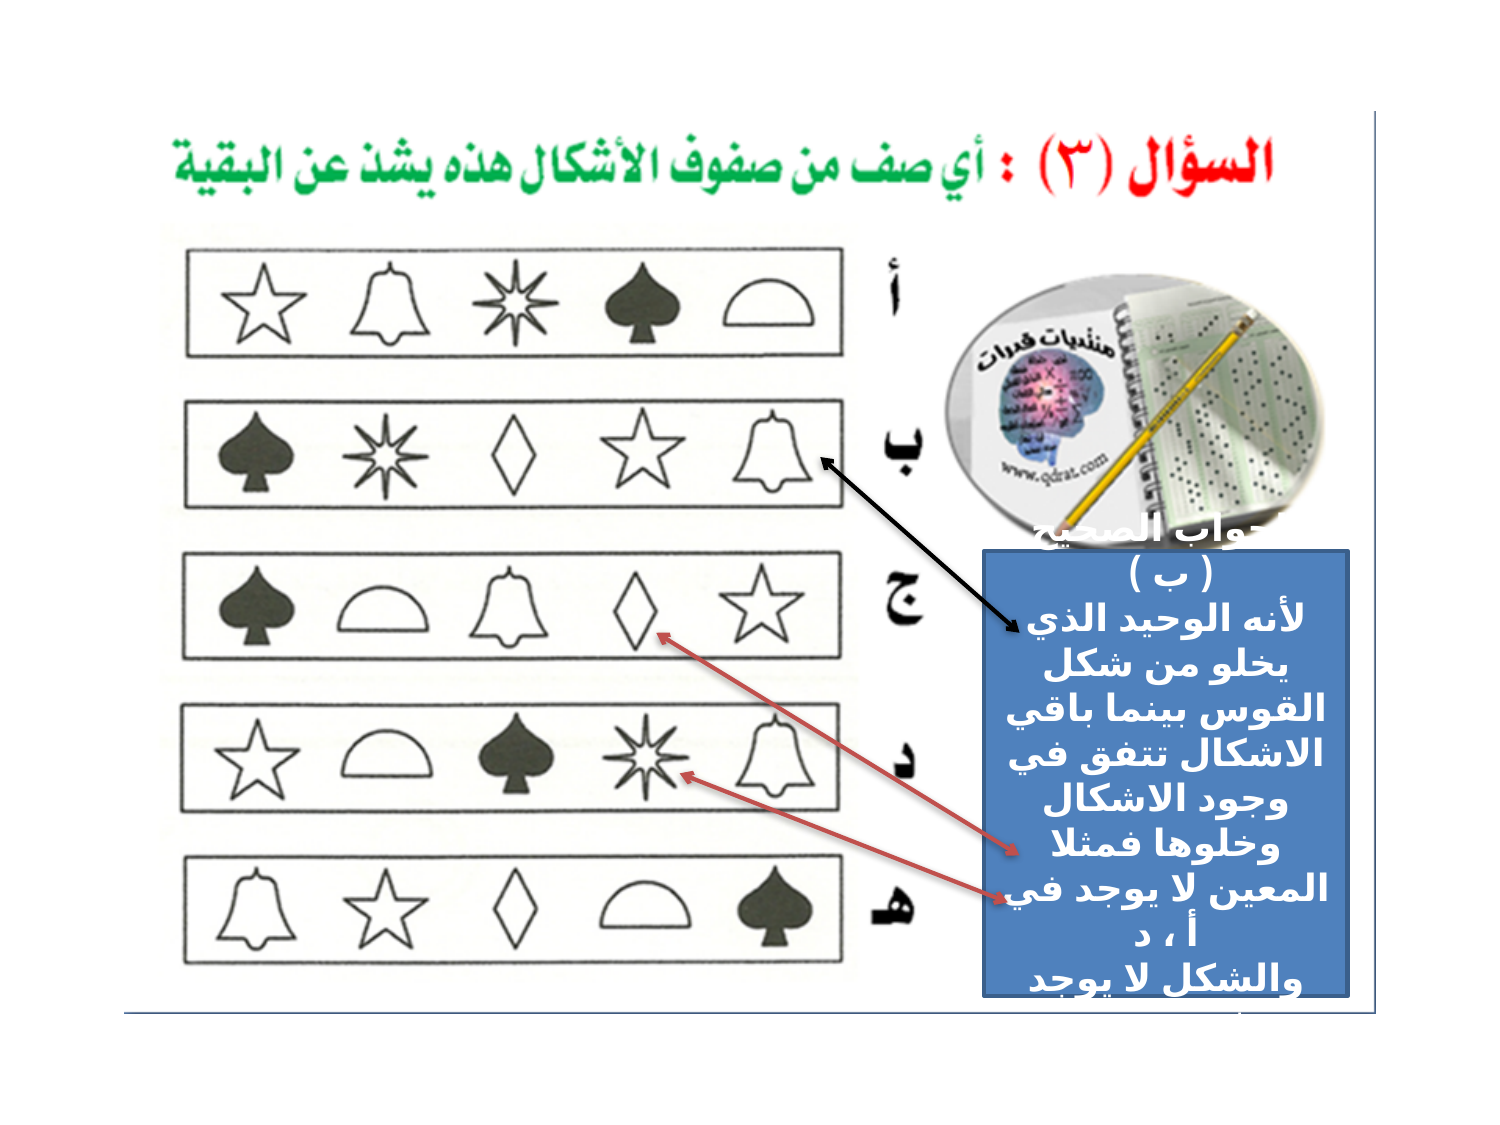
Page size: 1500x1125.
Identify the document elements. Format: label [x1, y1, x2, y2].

picture [124, 111, 1376, 1014]
text_box [820, 456, 1020, 634]
text_box [655, 632, 1020, 856]
text_box [679, 864, 1008, 903]
